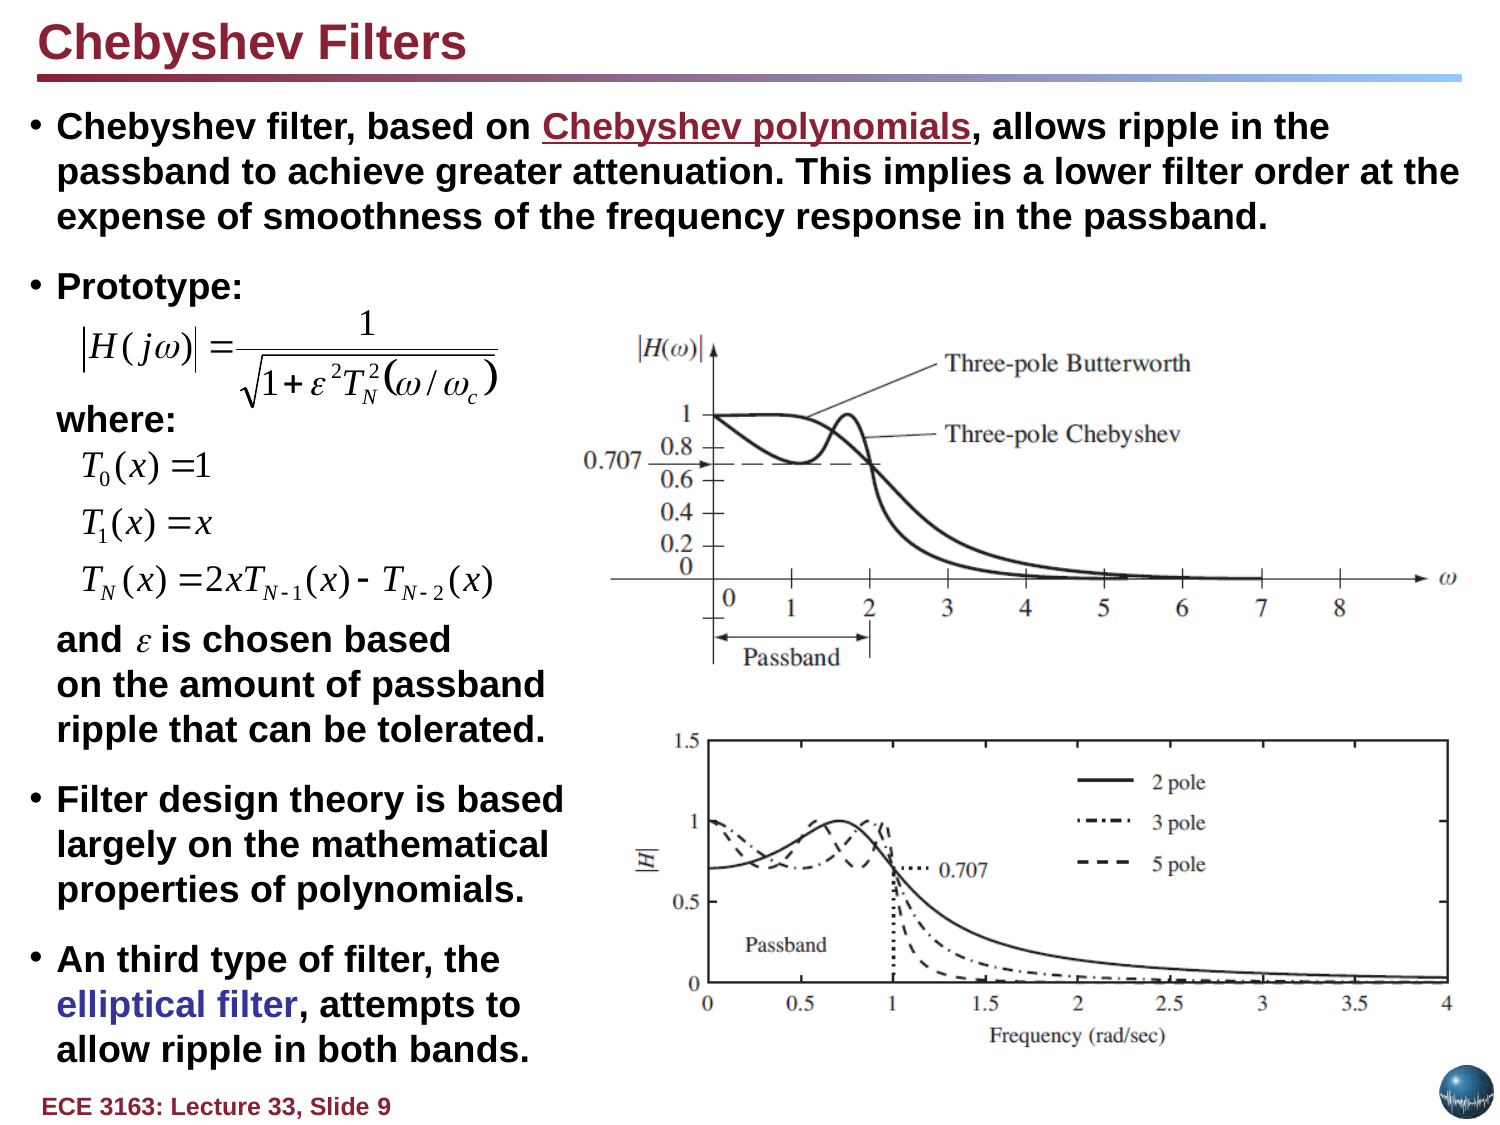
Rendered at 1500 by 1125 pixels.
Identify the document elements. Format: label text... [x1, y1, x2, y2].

picture [1464, 1065, 1494, 1119]
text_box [76, 440, 500, 610]
picture [601, 723, 1463, 1059]
text_box Chebyshev Filters [37, 9, 1445, 70]
text_box Chebyshev filter, based on Chebyshev polynomials, allows ripple in the passband to achieve greater attenuation. This implies a lower filter order at the expense of smoothness of the frequency response in the passband. Prototype: where: and  is chosen based on the amount of passband ripple that can be tolerated. Filter design theory is based largely on the mathematical properties of polynomials. An third type of filter, the elliptical filter, attempts to allow ripple in both bands. [29, 102, 1464, 1125]
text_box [76, 299, 515, 416]
picture [572, 319, 1463, 675]
